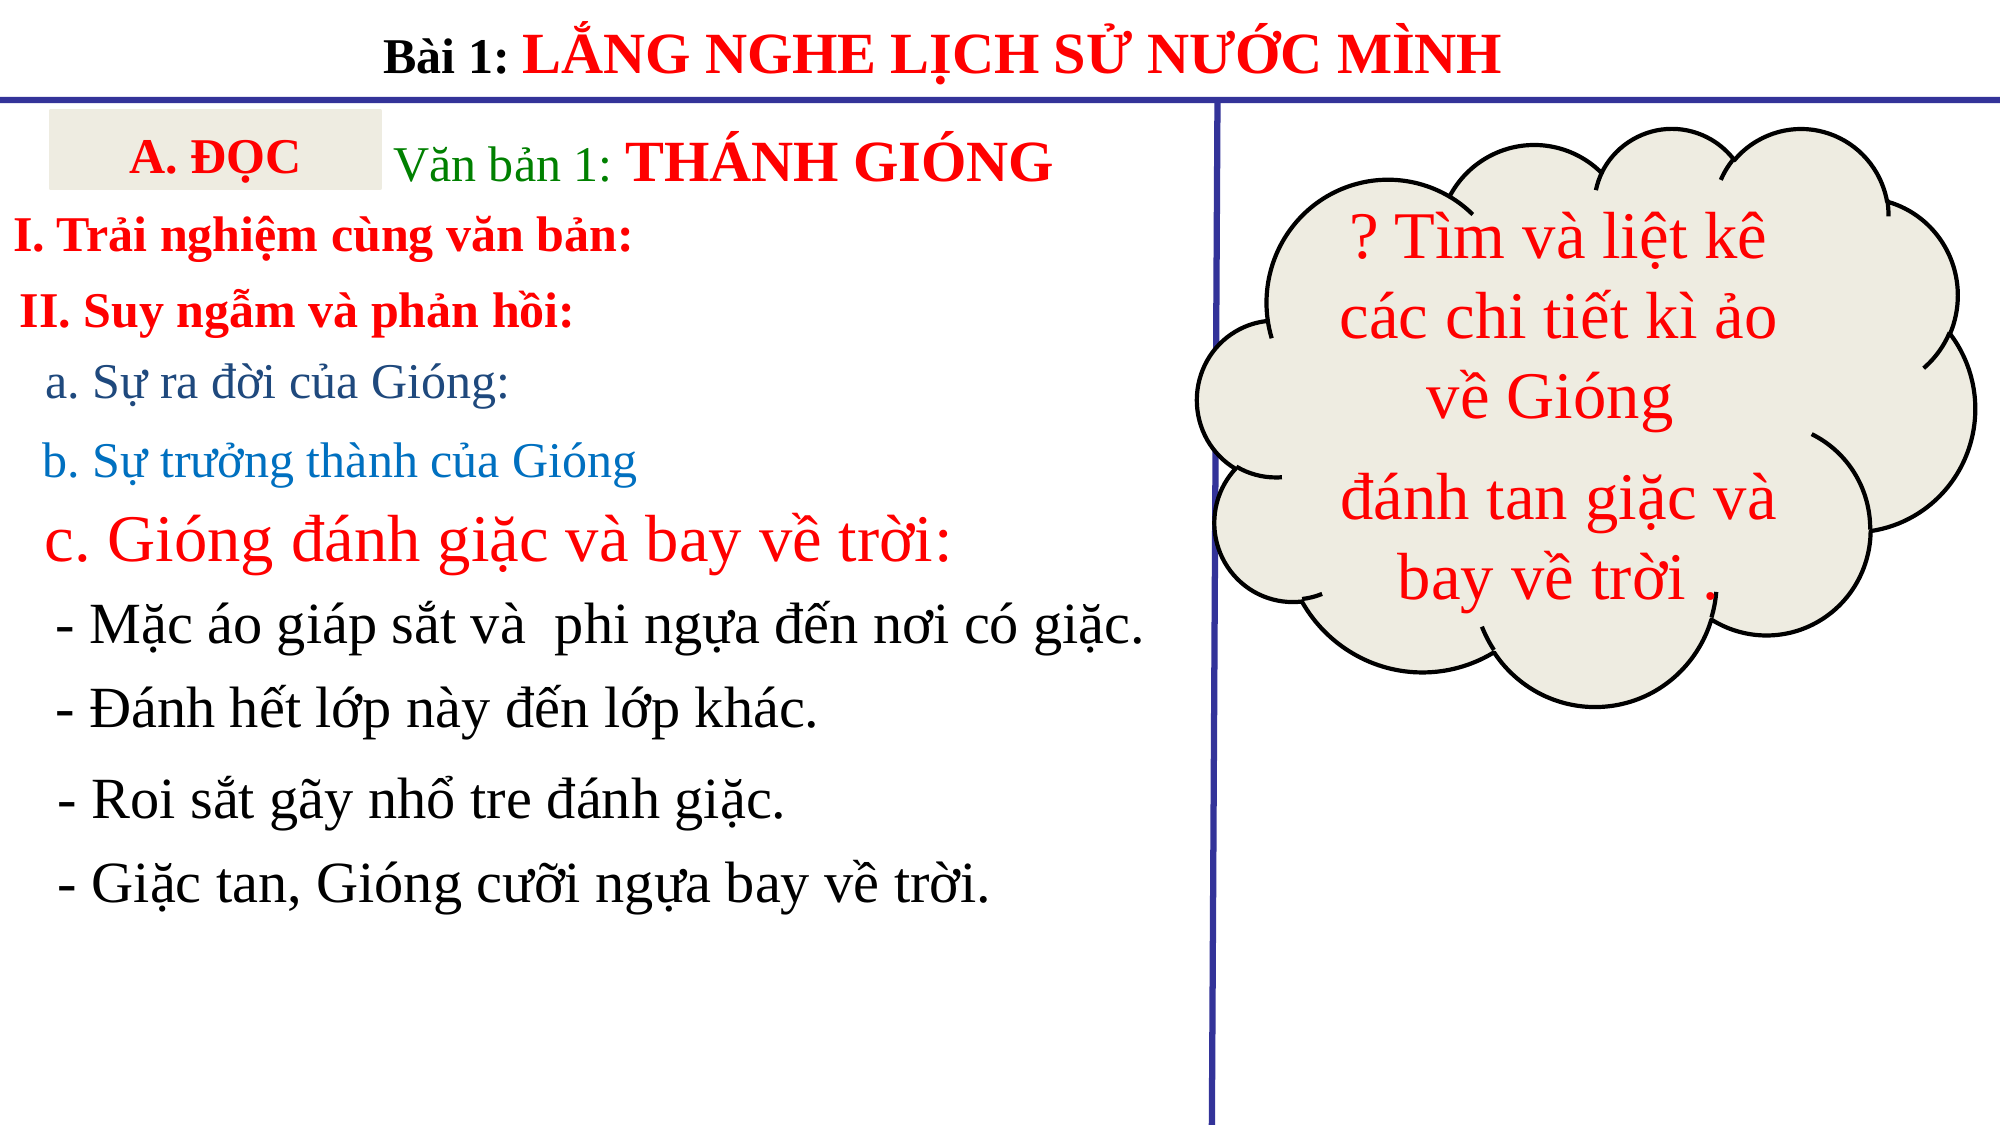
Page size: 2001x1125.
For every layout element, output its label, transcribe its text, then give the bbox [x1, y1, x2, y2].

text_box II. Suy ngẫm và phản hồi: [5, 270, 591, 345]
text_box A. ĐỌC [49, 109, 382, 190]
text_box Bài 1: LẮNG NGHE LỊCH SỬ NƯỚC MÌNH [166, 0, 1720, 93]
text_box a. Sự ra đời của Gióng: [30, 341, 526, 417]
text_box - Mặc áo giáp sắt và phi ngựa đến nơi có giặc. - Đánh hết lớp này đến lớp khác. [40, 585, 1302, 748]
text_box Văn bản 1: THÁNH GIÓNG [378, 80, 1477, 201]
text_box I. Trải nghiệm cùng văn bản: [0, 194, 650, 269]
text_box b. Sự trưởng thành của Gióng [28, 419, 653, 495]
text_box ? Tìm và liệt kê các chi tiết kì ảo về Gióng đánh tan giặc và bay về trời . [1194, 126, 1978, 710]
text_box - Roi sắt gãy nhổ tre đánh giặc. - Giặc tan, Gióng cưỡi ngựa bay về trời. [43, 760, 1044, 923]
text_box c. Gióng đánh giặc và bay về trời: [29, 496, 969, 584]
